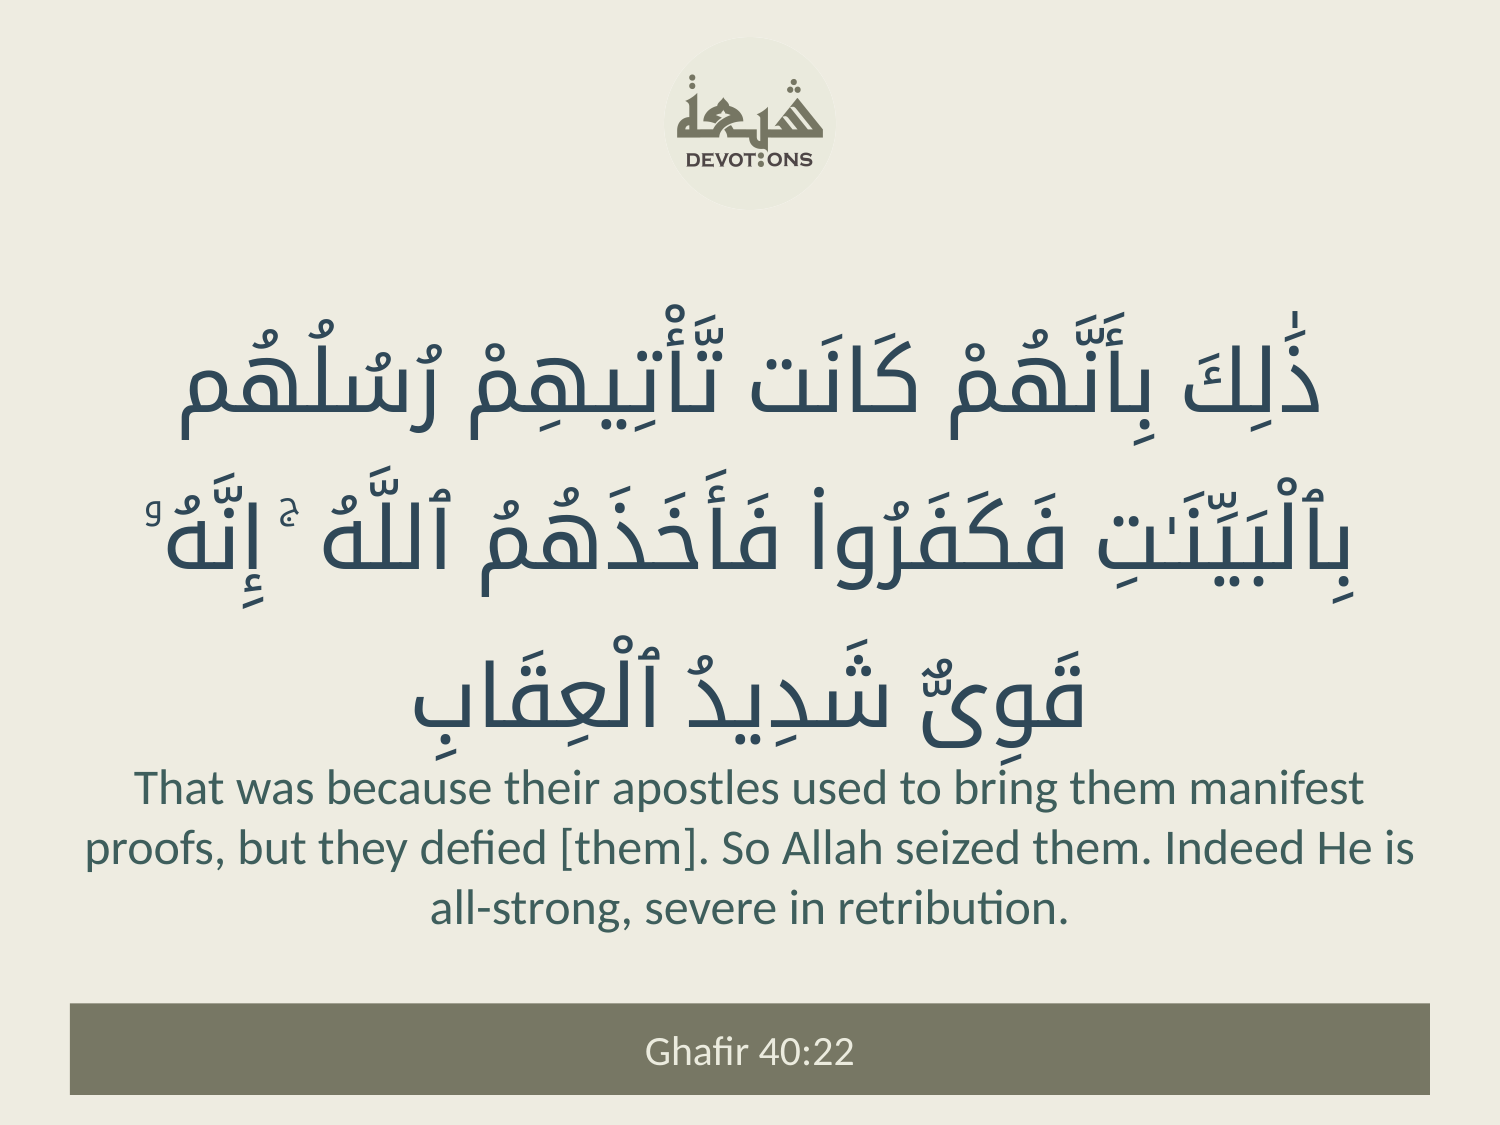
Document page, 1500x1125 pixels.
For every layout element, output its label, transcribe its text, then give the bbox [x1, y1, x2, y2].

list Ghafir 40:22 [69, 1003, 1430, 1095]
list ذَٰلِكَ بِأَنَّهُمْ كَانَت تَّأْتِيهِمْ رُسُلُهُم بِٱلْبَيِّنَـٰتِ فَكَفَرُوا۟ فَأَخَذَهُمُ ٱللَّهُ ۚ إِنَّهُۥ قَوِىٌّ شَدِيدُ ٱلْعِقَابِ That was because their apostles used to bring them manifest proofs, but they defied [them]. So Allah seized them. Indeed He is all-strong, severe in retribution. [69, 203, 1430, 1003]
picture [656, 29, 844, 203]
